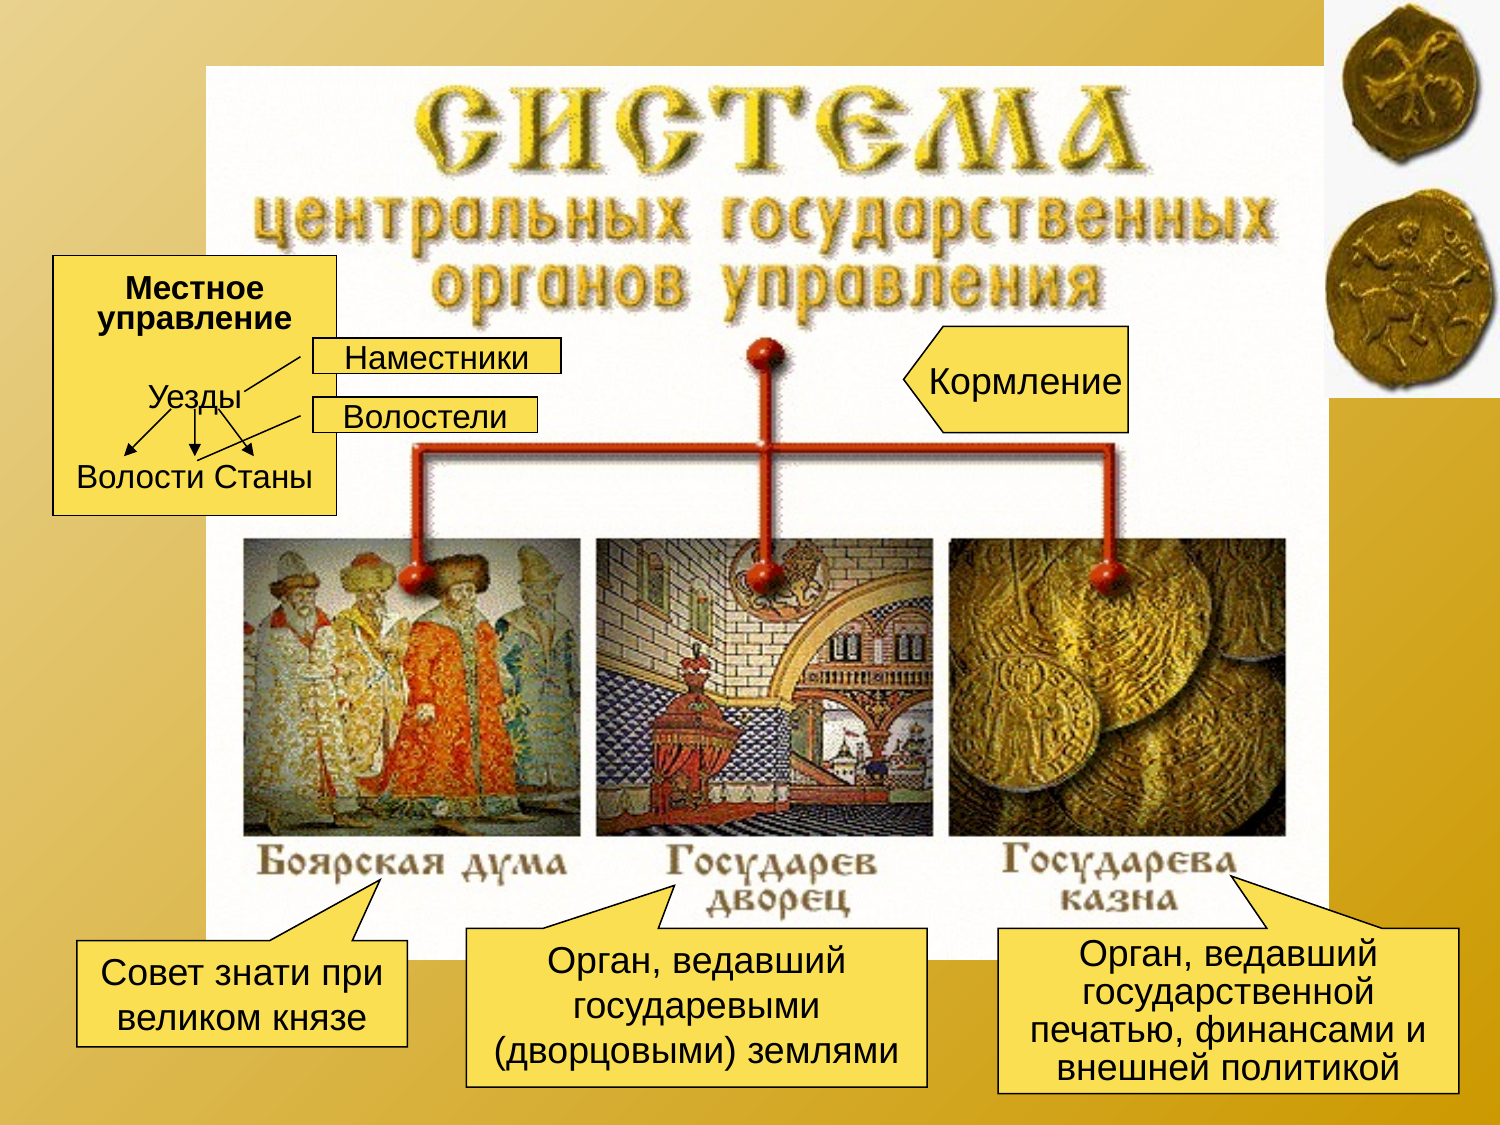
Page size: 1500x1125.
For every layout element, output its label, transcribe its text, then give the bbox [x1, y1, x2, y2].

text_box [188, 408, 201, 457]
text_box Местное управление Уезды Волости Станы [53, 255, 201, 516]
text_box [123, 408, 172, 457]
text_box Орган, ведавший государственной печатью, финансами и внешней политикой [998, 911, 1459, 1094]
picture [206, 0, 1500, 960]
text_box Орган, ведавший государевыми (дворцовыми) землями [466, 968, 928, 1088]
text_box Совет знати при великом князе [76, 940, 408, 1047]
